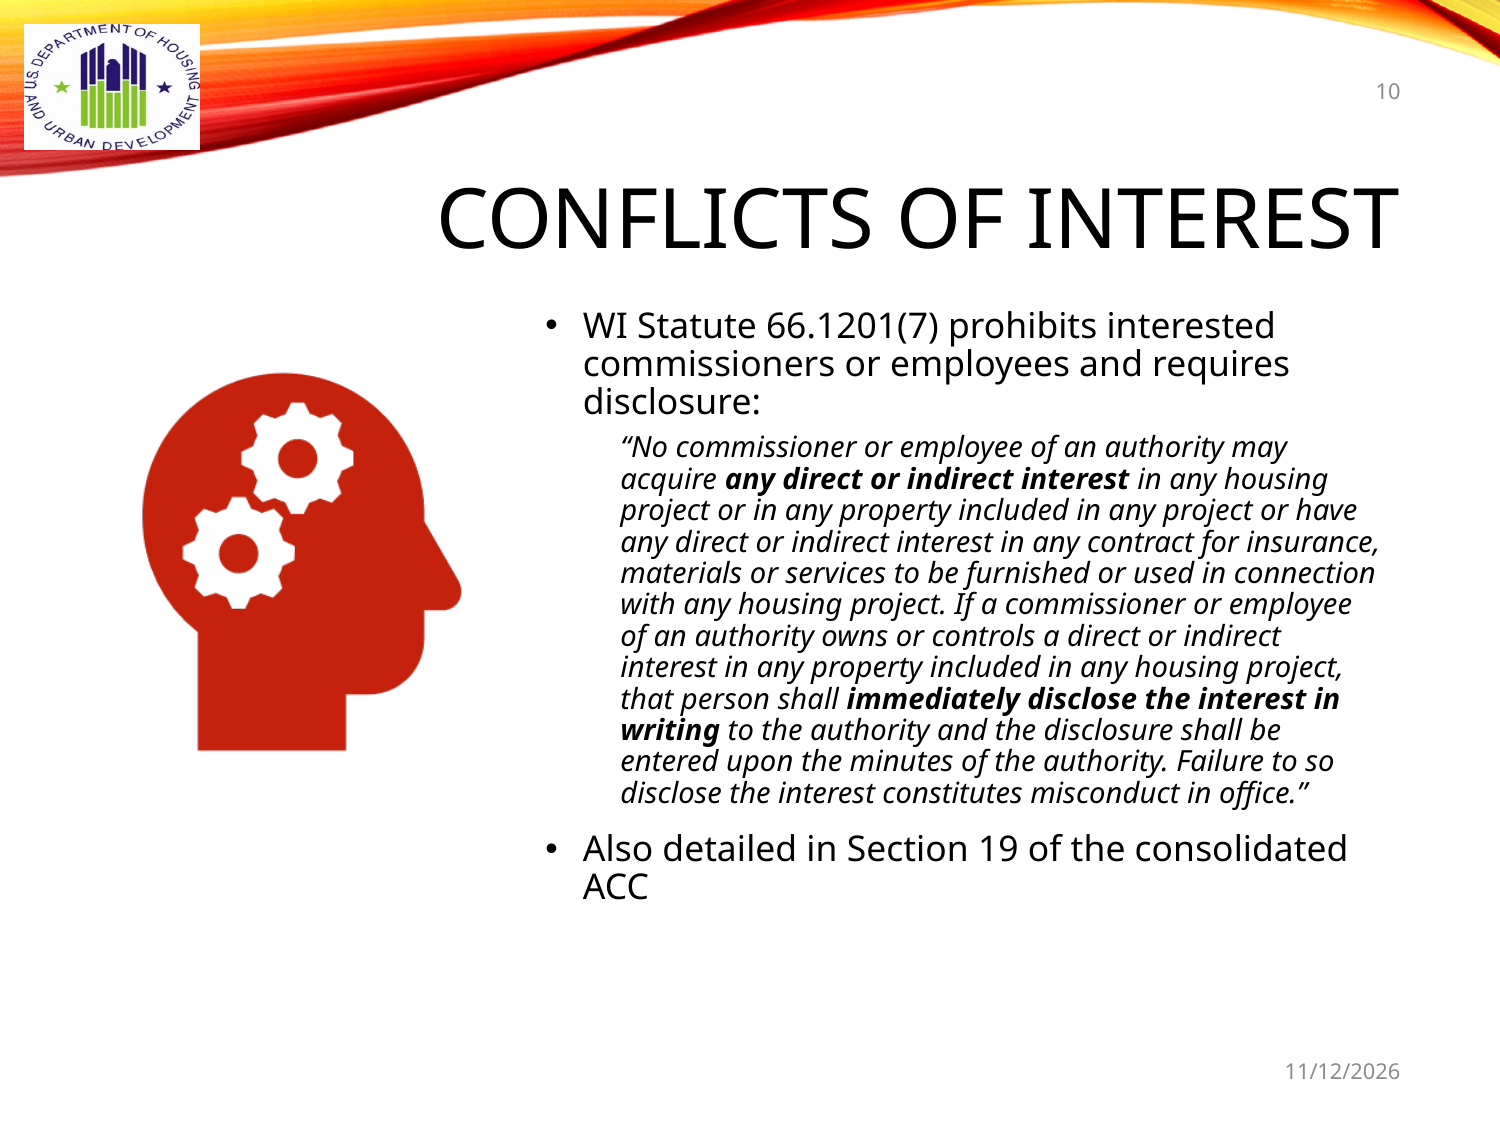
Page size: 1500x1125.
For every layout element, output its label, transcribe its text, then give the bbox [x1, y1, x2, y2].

slide_number 10 [1078, 62, 1416, 123]
list WI Statute 66.1201(7) prohibits interested commissioners or employees and requires disclosure: “No commissioner or employee of an authority may acquire any direct or indirect interest in any housing project or in any property included in any project or have any direct or indirect interest in any contract for insurance, materials or services to be furnished or used in connection with any housing project. If a commissioner or employee of an authority owns or controls a direct or indirect interest in any property included in any housing project, that person shall immediately disclose the interest in writing to the authority and the disclosure shall be entered upon the minutes of the authority. Failure to so disclose the interest constitutes misconduct in office.” Also detailed in Section 19 of the consolidated ACC [530, 299, 1400, 961]
picture [77, 346, 527, 796]
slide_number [1057, 1042, 1416, 1103]
picture [0, 0, 1500, 178]
title CONFLICTS OF INTEREST [399, 115, 1416, 328]
